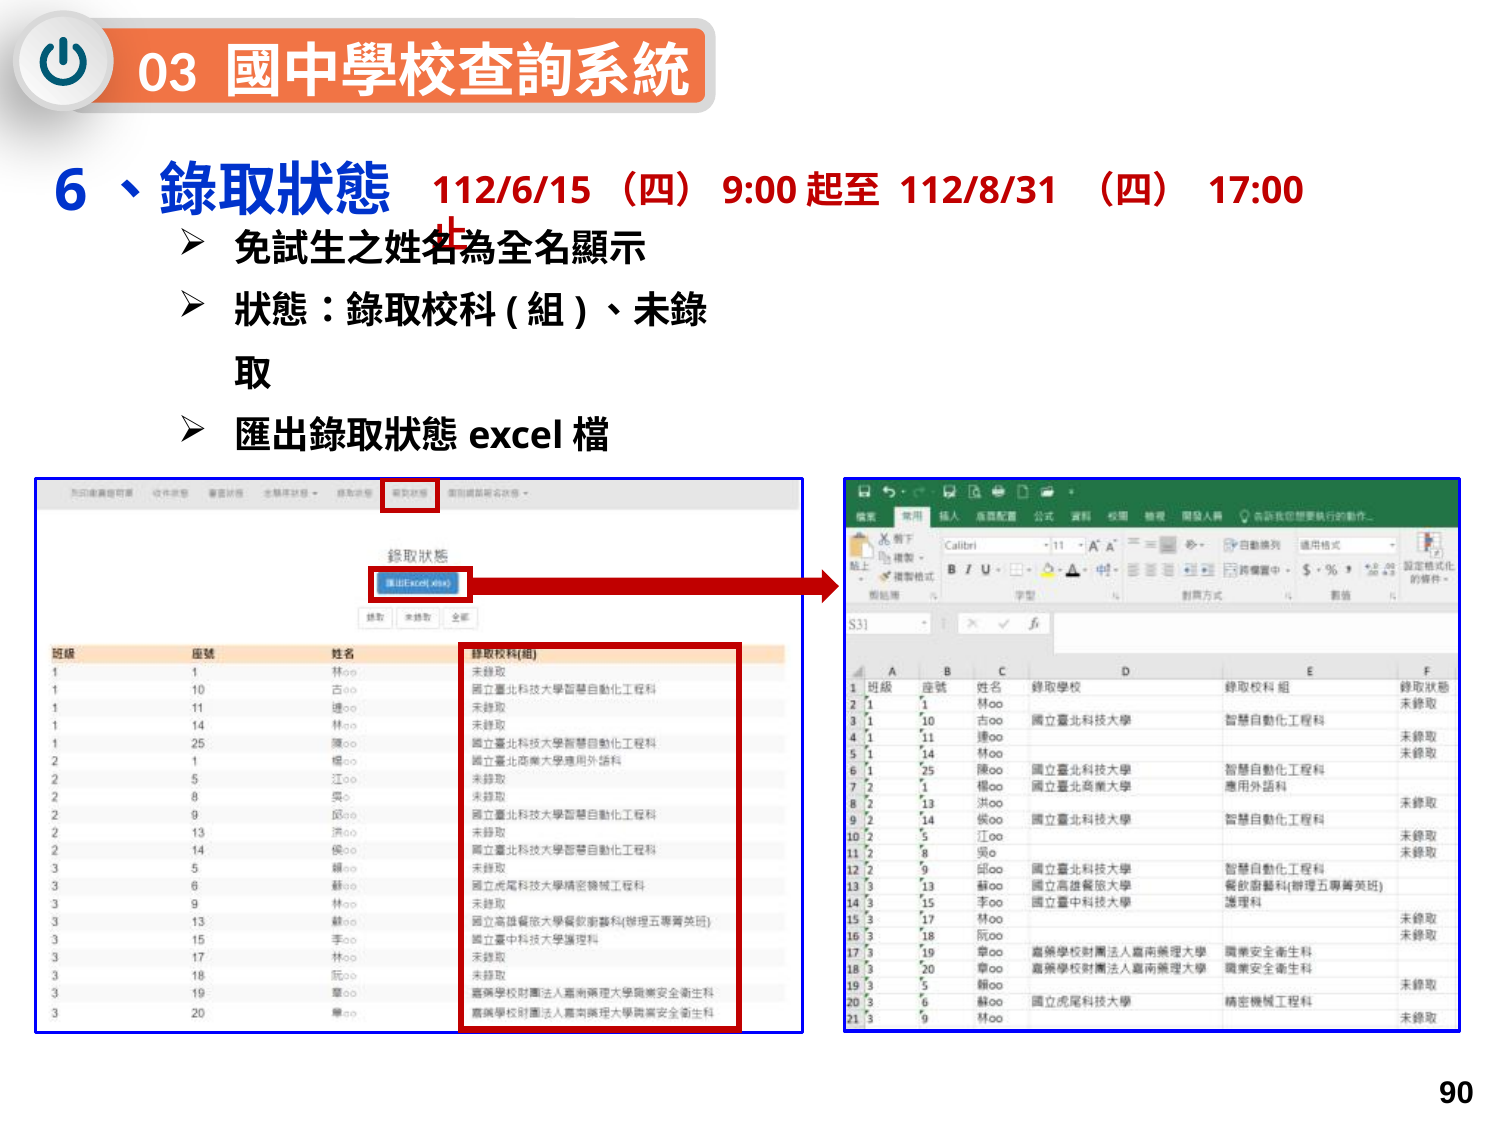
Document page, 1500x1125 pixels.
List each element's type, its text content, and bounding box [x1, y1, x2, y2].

text_box 90 [1151, 1068, 1490, 1114]
text_box 112/6/15（四）9:00起至 112/8/31 （四） 17:00止 [416, 158, 1360, 264]
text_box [16, 13, 711, 111]
picture [845, 479, 1458, 1030]
text_box 6、錄取狀態 [39, 131, 1386, 251]
picture [37, 479, 801, 1031]
text_box 免試生之姓名為全名顯示 狀態：錄取校科(組)、未錄取 匯出錄取狀態excel檔 [163, 202, 760, 461]
text_box [801, 566, 841, 606]
